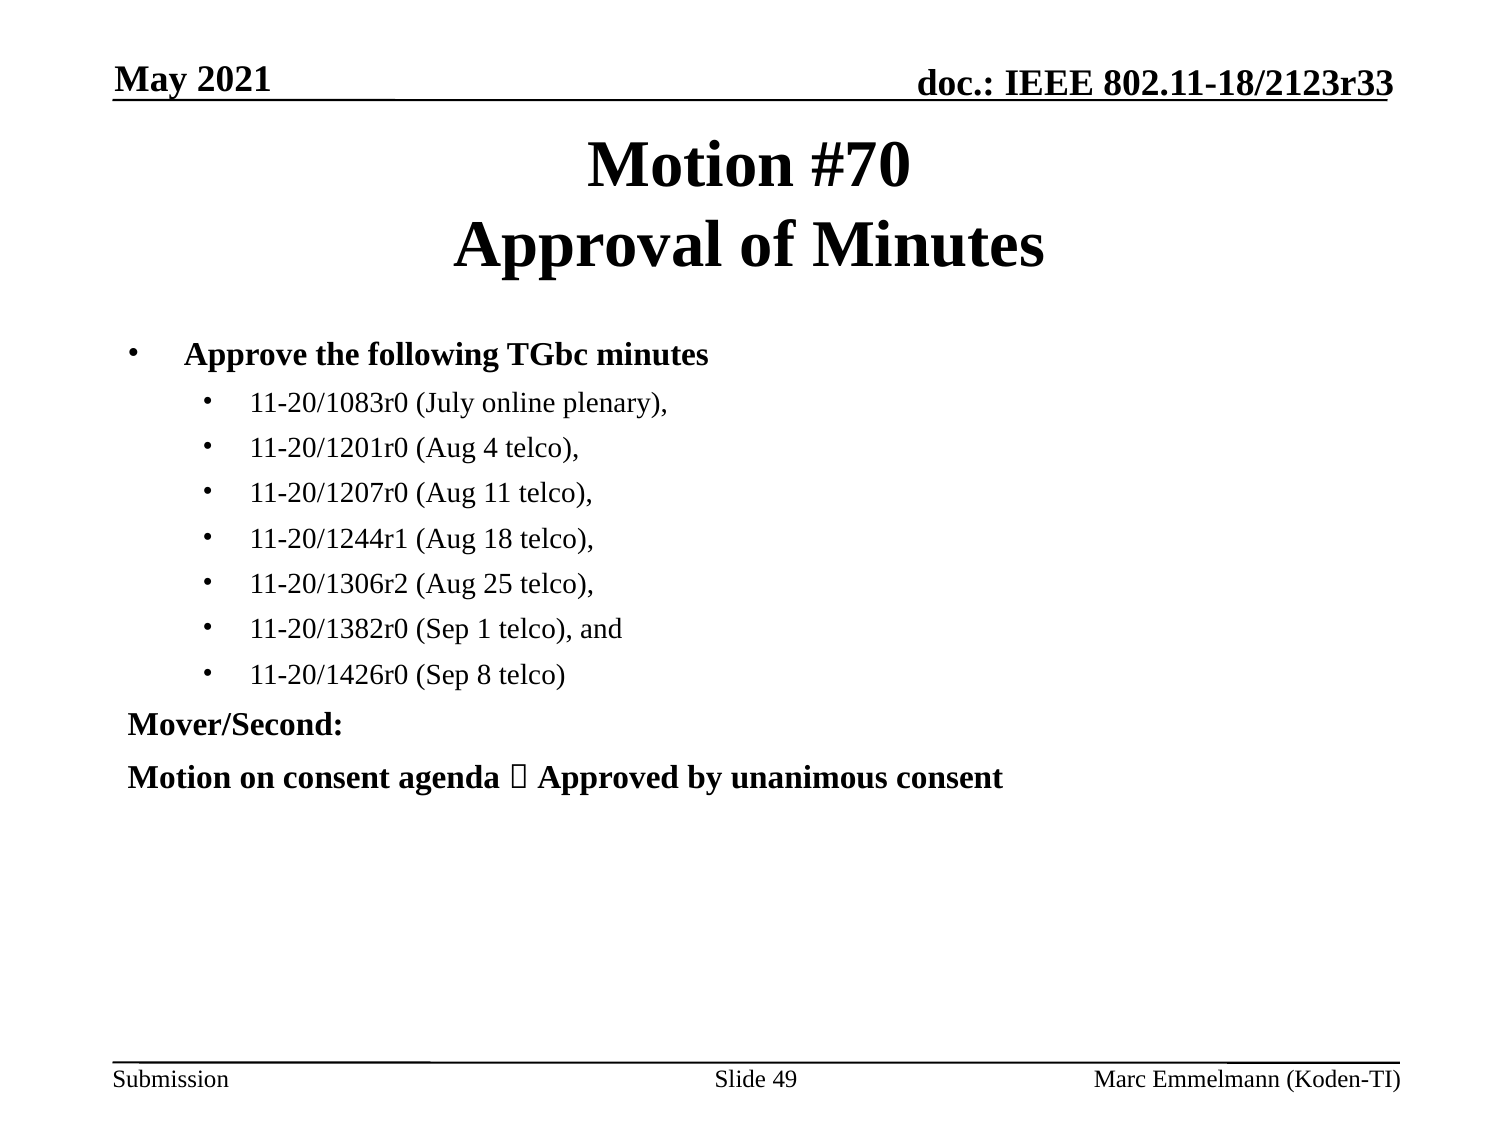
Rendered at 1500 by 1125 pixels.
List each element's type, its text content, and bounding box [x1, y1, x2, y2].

slide_number Slide 49 [712, 1061, 800, 1123]
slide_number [114, 54, 423, 100]
title Motion #70 Approval of Minutes [112, 112, 1388, 288]
list Approve the following TGbc minutes 11-20/1083r0 (July online plenary), 11-20/1201r0 (Aug 4 telco), 11-20/1207r0 (Aug 11 telco), 11-20/1244r1 (Aug 18 telco), 11-20/1306r2 (Aug 25 telco), 11-20/1382r0 (Sep 1 telco), and 11-20/1426r0 (Sep 8 telco) Mover/Second: Motion on consent agenda  Approved by unanimous consent [112, 324, 1388, 1000]
footer Marc Emmelmann (Koden-TI) [878, 1061, 1402, 1093]
